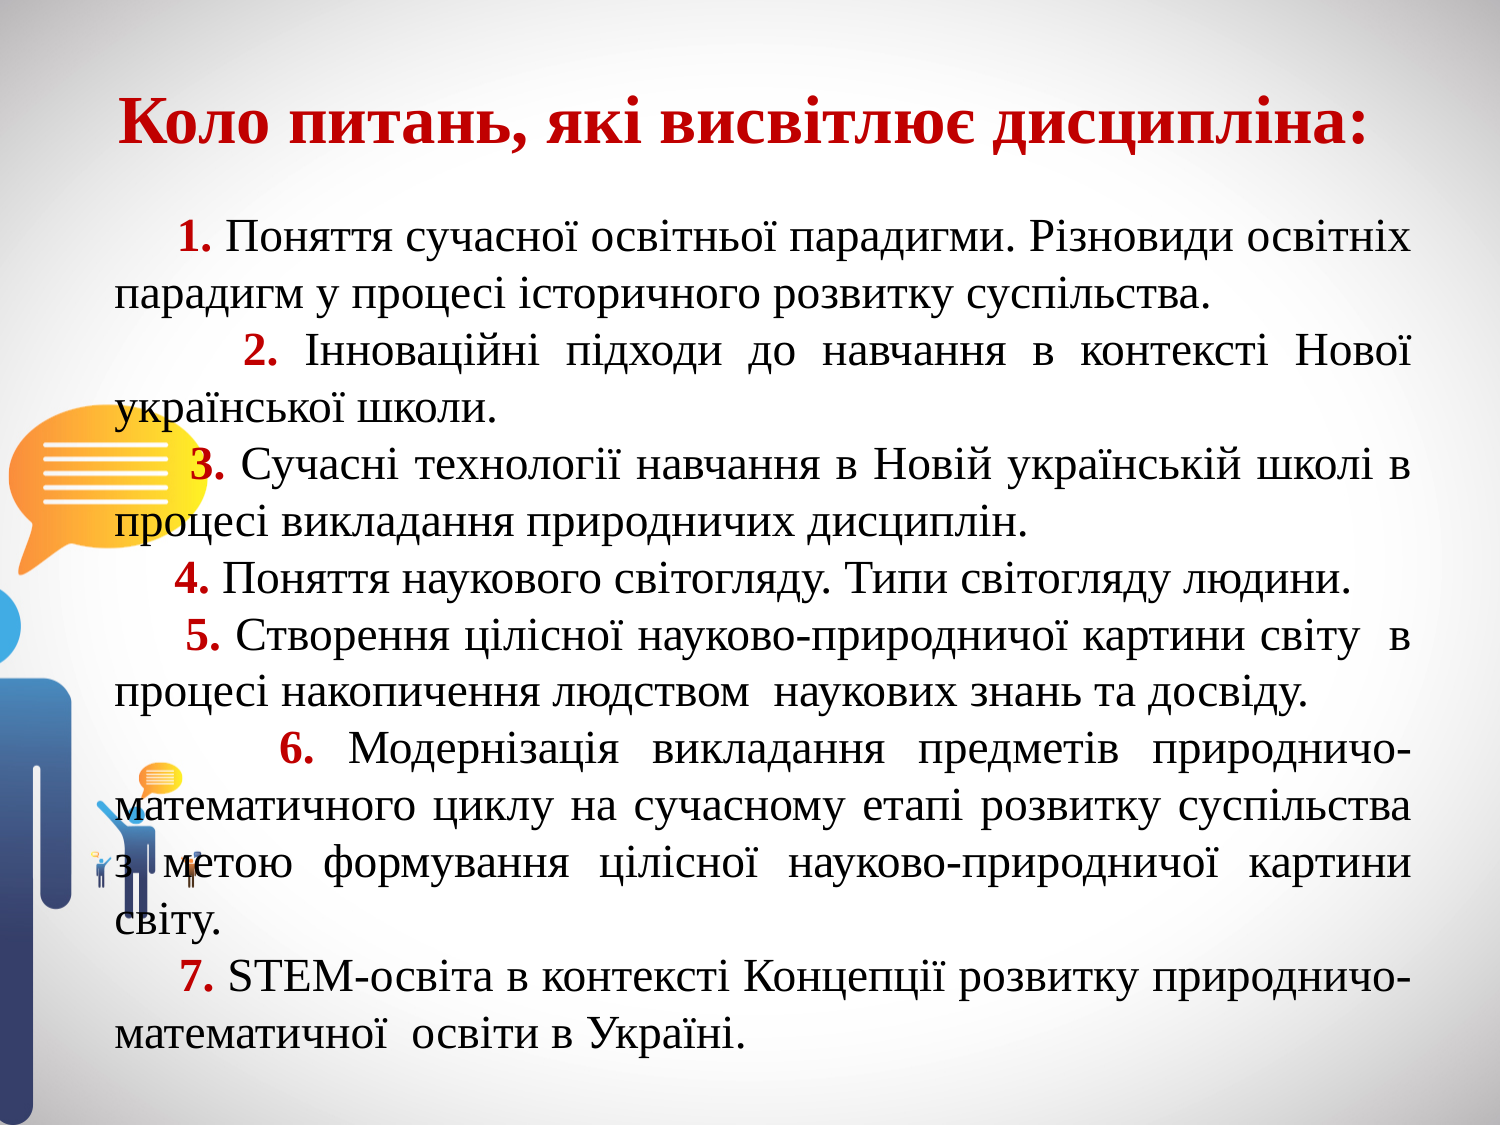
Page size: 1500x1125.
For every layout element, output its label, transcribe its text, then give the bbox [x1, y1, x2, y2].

list 1. Поняття сучасної освітньої парадигми. Різновиди освітніх парадигм у процесі історичного розвитку суспільства. 2. Інноваційні підходи до навчання в контексті Нової української школи. 3. Сучасні технології навчання в Новій українській школі в процесі викладання природничих дисциплін. 4. Поняття наукового світогляду. Типи світогляду людини. 5. Створення цілісної науково-природничої картини світу в процесі накопичення людством наукових знань та досвіду. 6. Модернізація викладання предметів природничо-математичного циклу на сучасному етапі розвитку суспільства з метою формування цілісної науково-природничої картини світу. 7. STEM-освіта в контексті Концепції розвитку природничо-математичної освіти в Україні. [99, 196, 1429, 1069]
title Коло питань, які висвітлює дисципліна: [103, 59, 1397, 184]
picture [0, 0, 1500, 1125]
